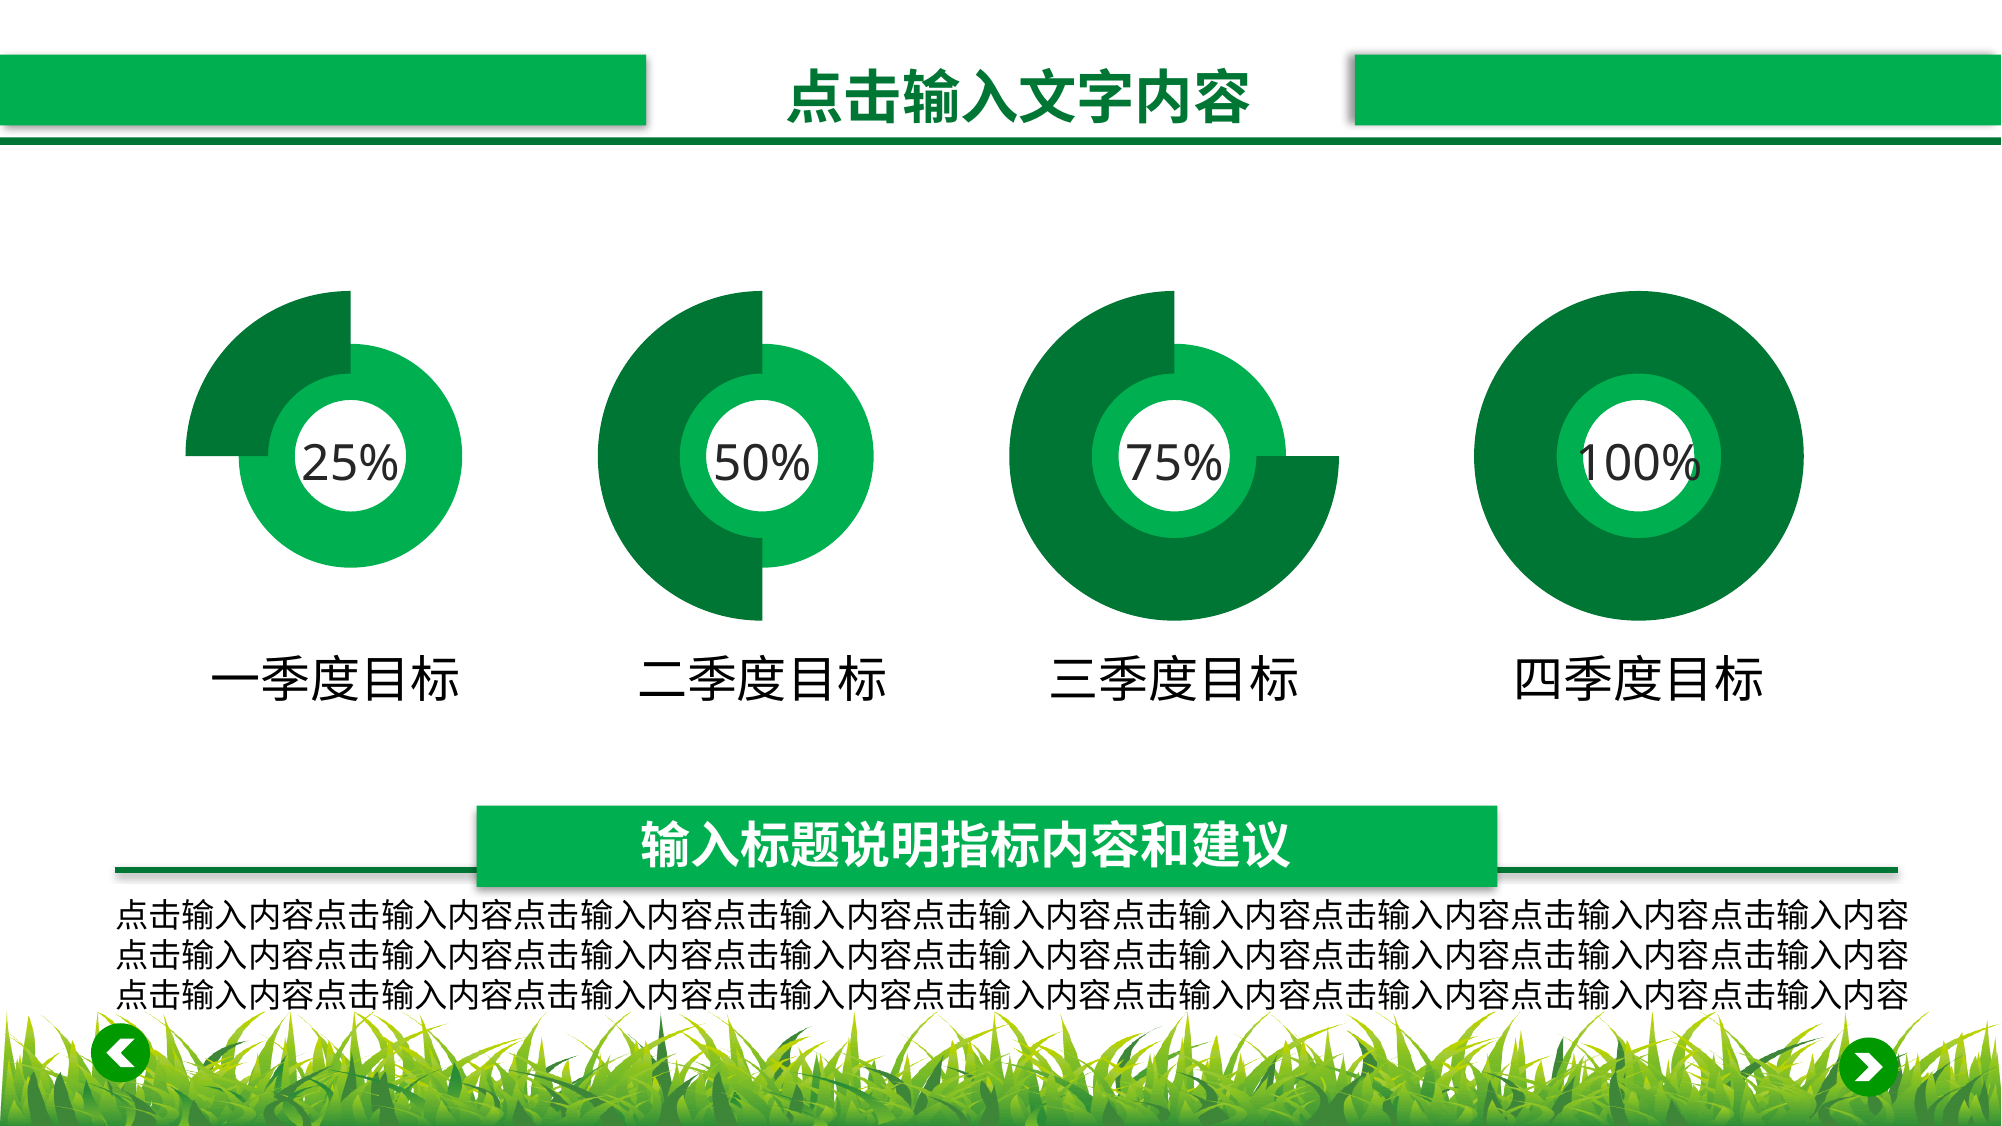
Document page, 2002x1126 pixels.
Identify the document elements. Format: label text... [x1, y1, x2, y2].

text_box 100% [1560, 422, 1718, 498]
text_box [1474, 290, 1804, 621]
text_box 三季度目标 [1034, 640, 1314, 716]
text_box [185, 290, 351, 457]
text_box 75% [1110, 422, 1239, 498]
text_box [1569, 498, 1708, 538]
text_box [597, 290, 763, 621]
picture [0, 1011, 2002, 1126]
text_box 25% [286, 422, 415, 498]
text_box [1092, 343, 1286, 538]
text_box 二季度目标 [622, 640, 902, 716]
text_box 点击输入内容点击输入内容点击输入内容点击输入内容点击输入内容点击输入内容点击输入内容点击输入内容点击输入内容 点击输入内容点击输入内容点击输入内容点击输入内容点击输入内容点击输入内容点击输入内容点击输入内容点击输入内容 点击输入内容点击输入内容点击输入内容点击输入内容点击输入内容点击输入内容点击输入内容点击输入内容点击输入内容 [100, 886, 1934, 1022]
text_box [114, 805, 1899, 888]
text_box [238, 343, 463, 568]
text_box 一季度目标 [195, 640, 476, 716]
text_box [1009, 290, 1339, 621]
text_box [680, 343, 874, 568]
text_box 点击输入文字内容 [770, 53, 1267, 138]
text_box [1565, 374, 1713, 422]
text_box 四季度目标 [1498, 640, 1779, 716]
text_box 50% [698, 422, 827, 498]
